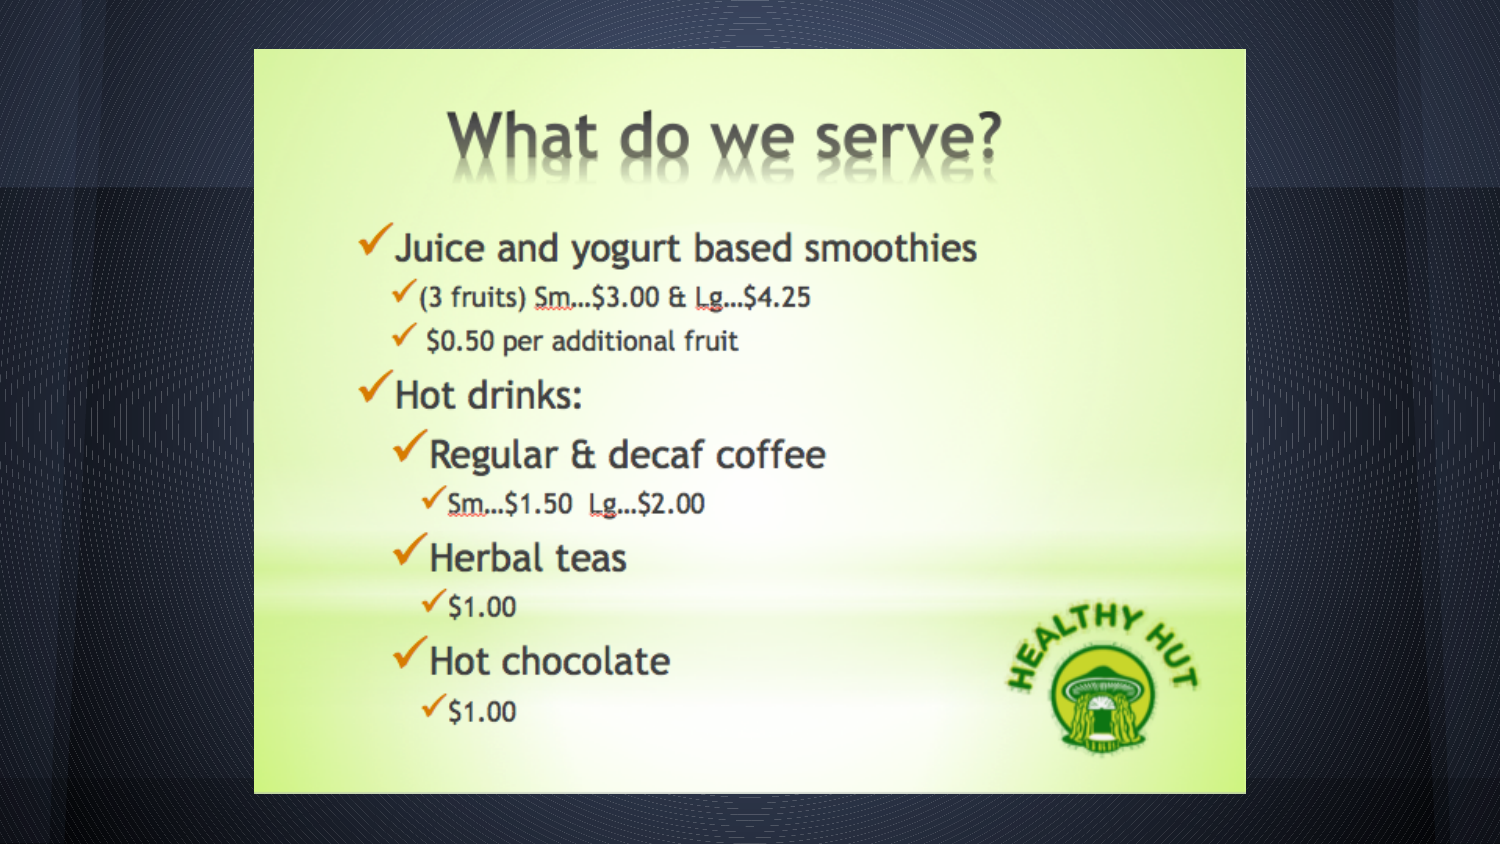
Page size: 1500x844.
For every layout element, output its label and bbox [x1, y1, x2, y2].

picture [254, 49, 1246, 794]
